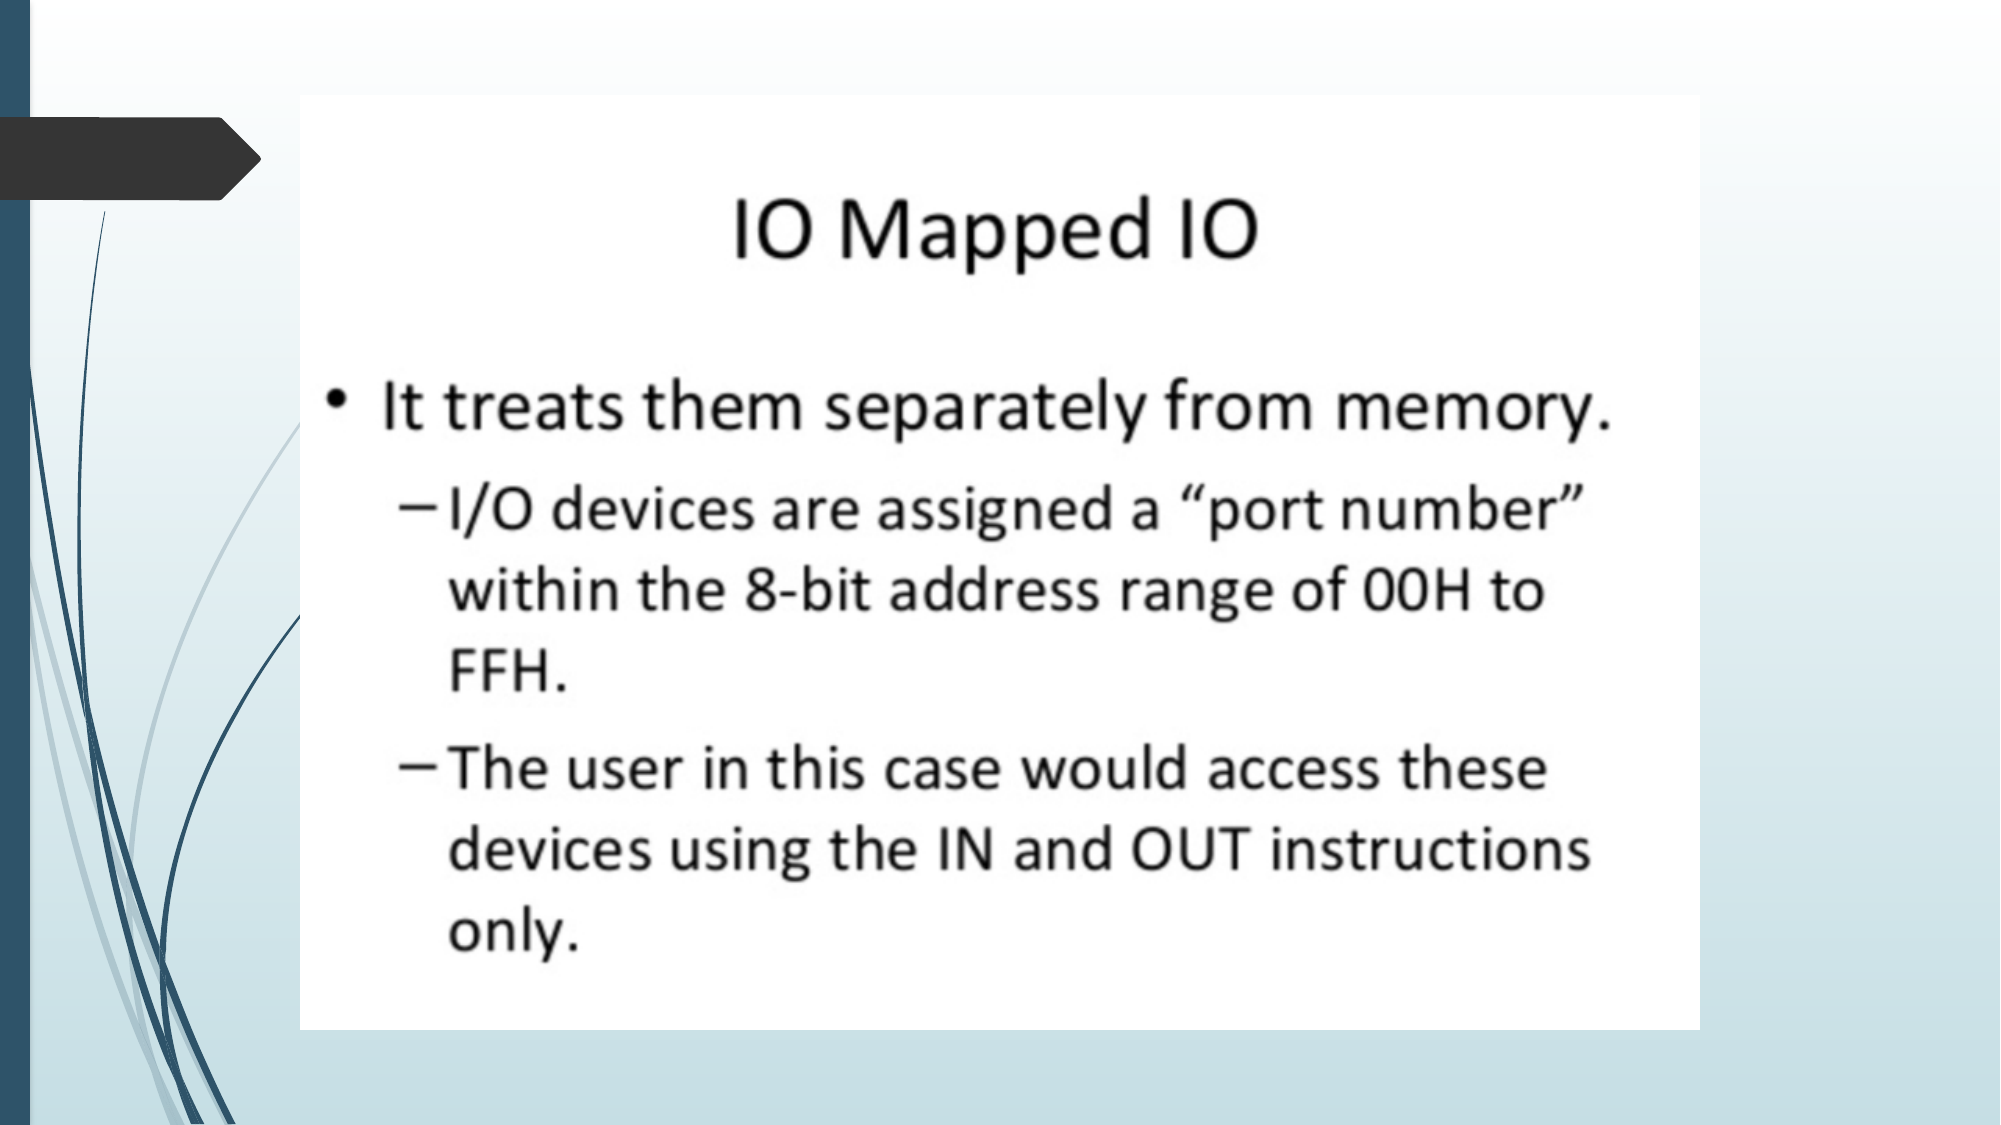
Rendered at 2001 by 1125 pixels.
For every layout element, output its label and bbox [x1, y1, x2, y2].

picture [299, 94, 1701, 1030]
